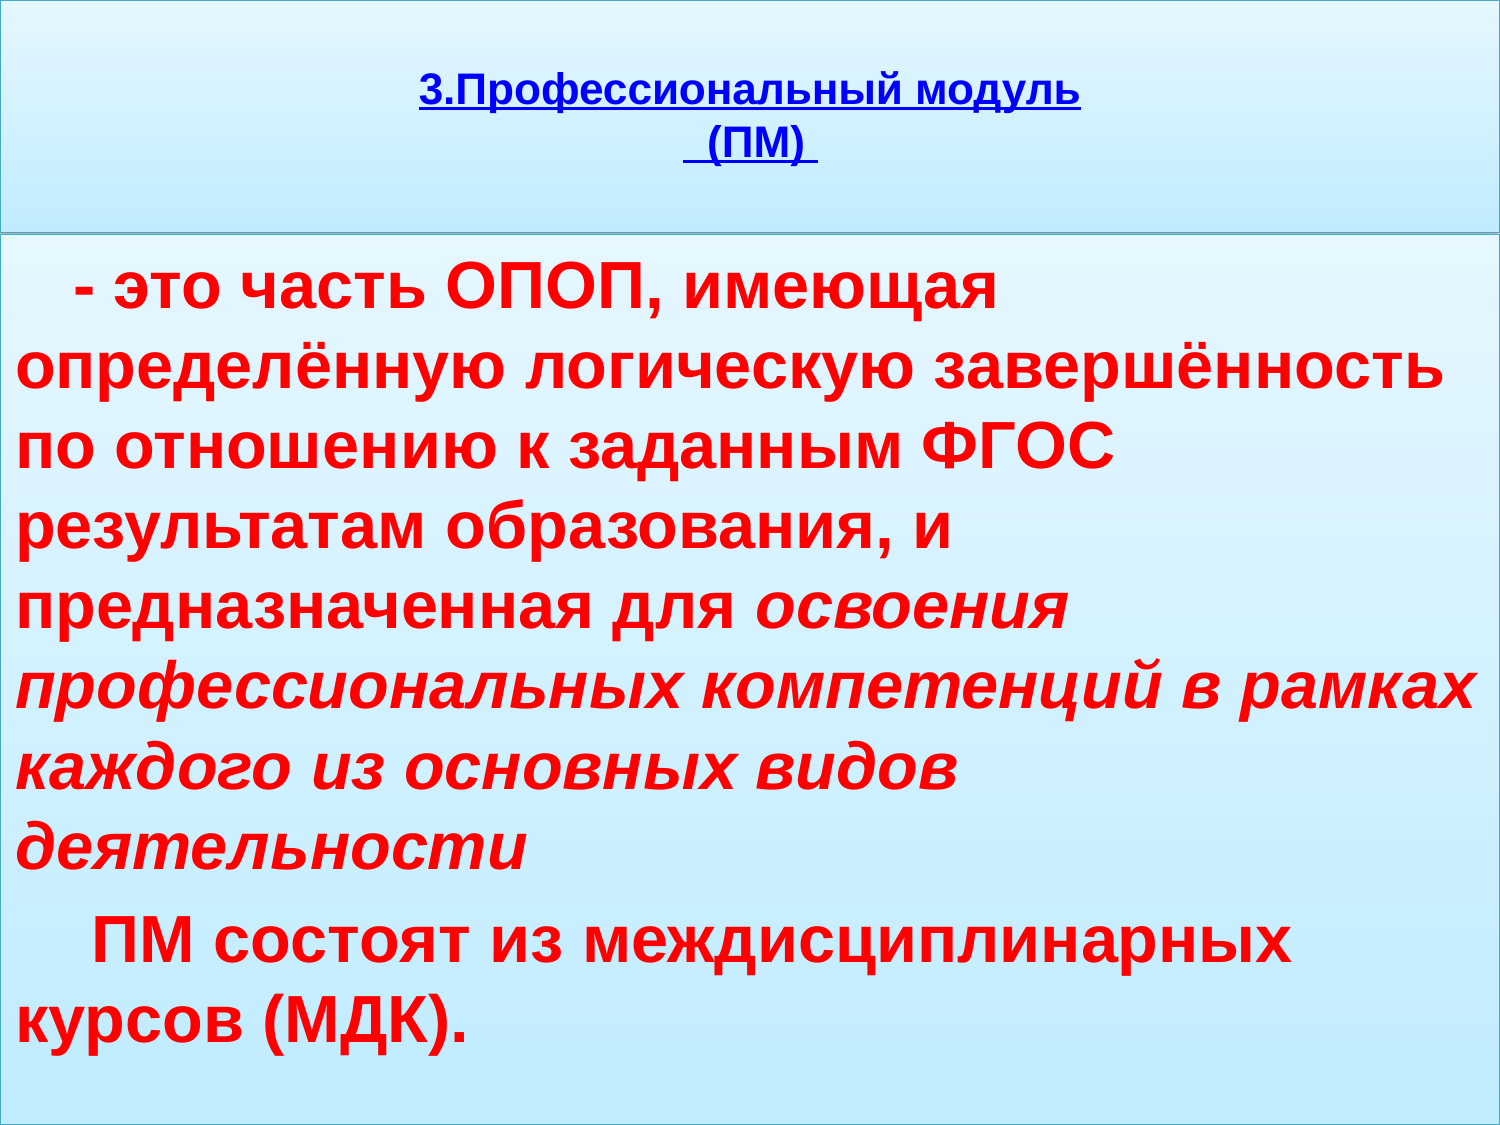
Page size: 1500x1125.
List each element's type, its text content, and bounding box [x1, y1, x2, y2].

list - это часть ОПОП, имеющая определённую логическую завершённость по отношению к заданным ФГОС результатам образования, и предназначенная для освоения профессиональных компетенций в рамках каждого из основных видов деятельности ПМ состоят из междисциплинарных курсов (МДК). [0, 234, 1500, 1125]
title 3.Профессиональный модуль (ПМ) [0, 0, 1500, 233]
